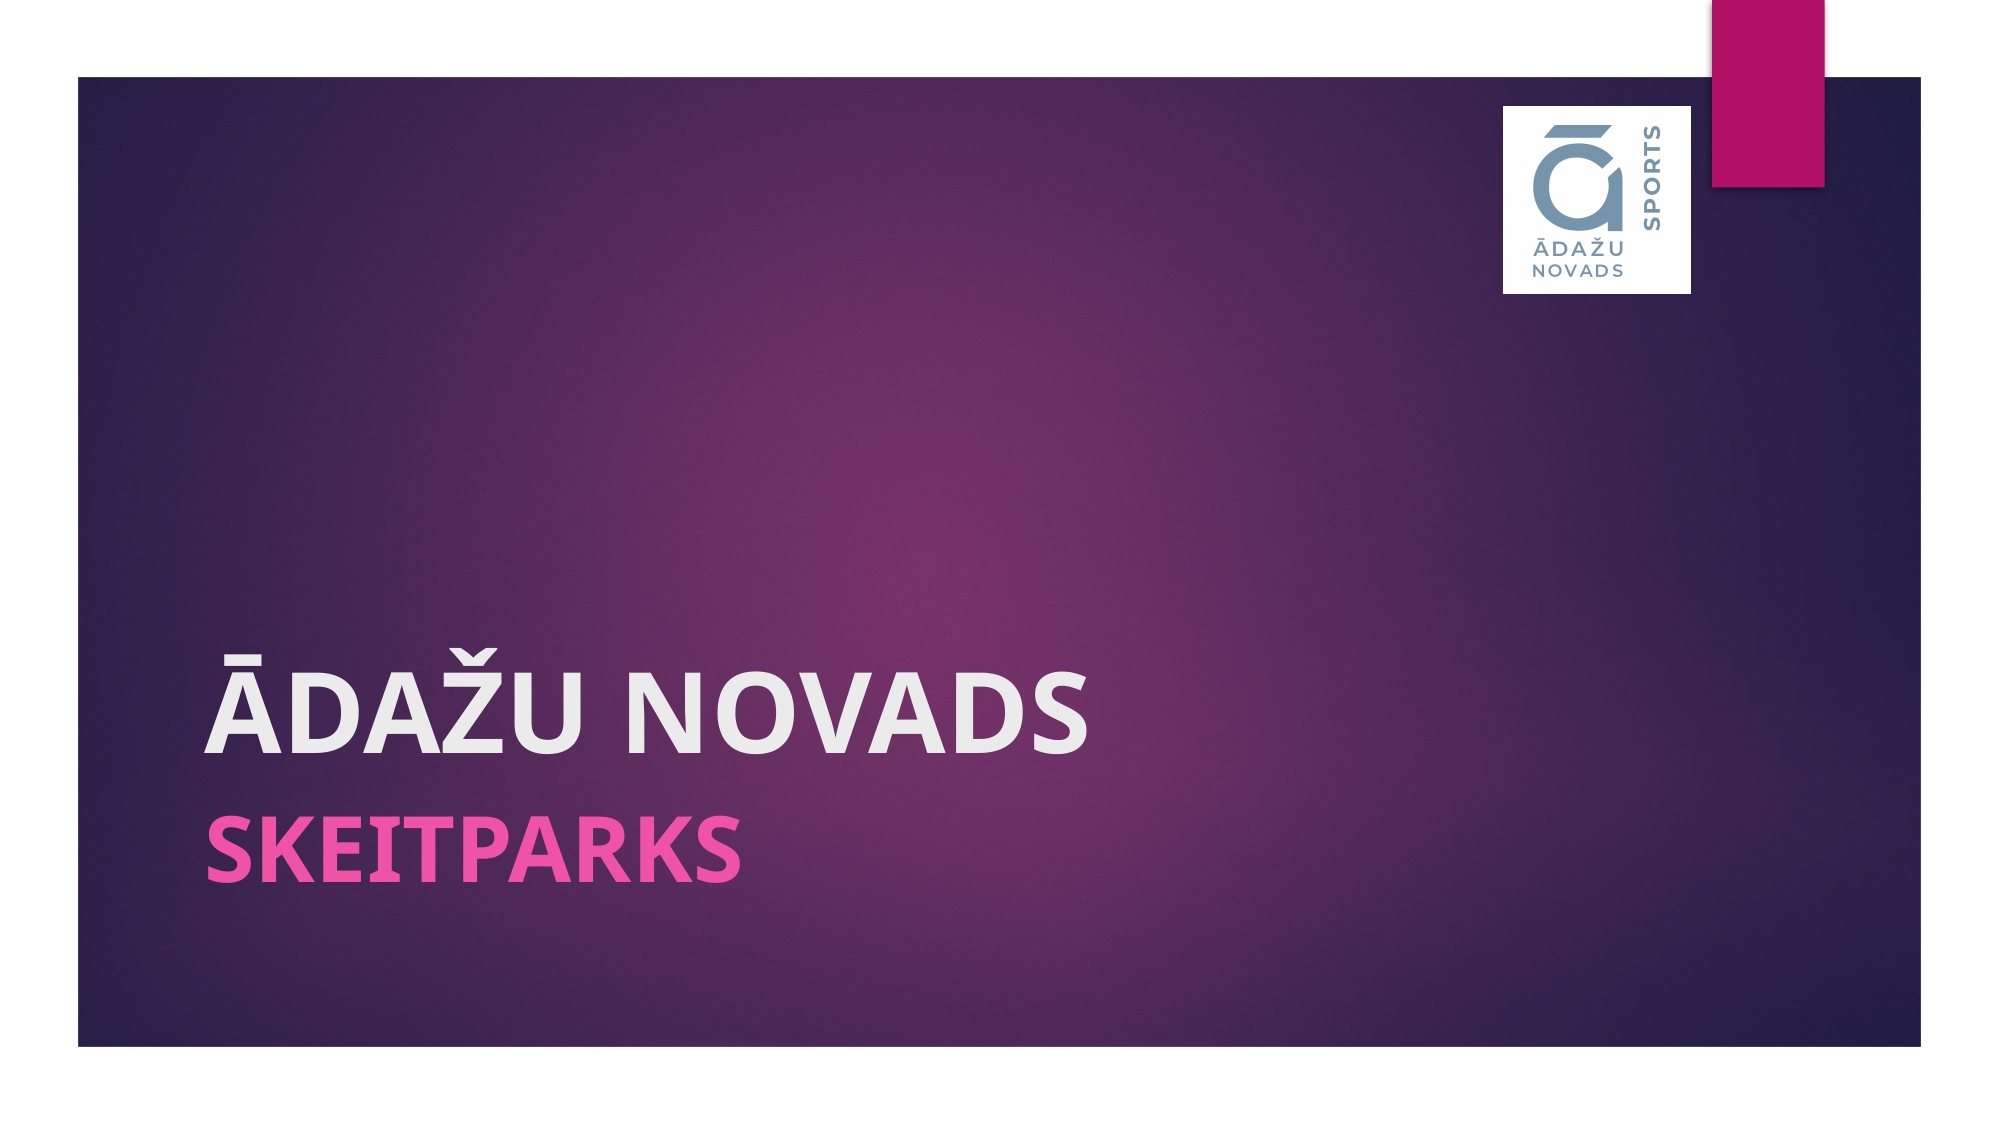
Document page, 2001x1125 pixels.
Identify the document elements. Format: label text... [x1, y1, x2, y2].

title ĀDAŽU NOVADS [189, 344, 1638, 783]
picture [1503, 106, 1691, 294]
subtitle SKEITPARKS [189, 783, 1638, 925]
